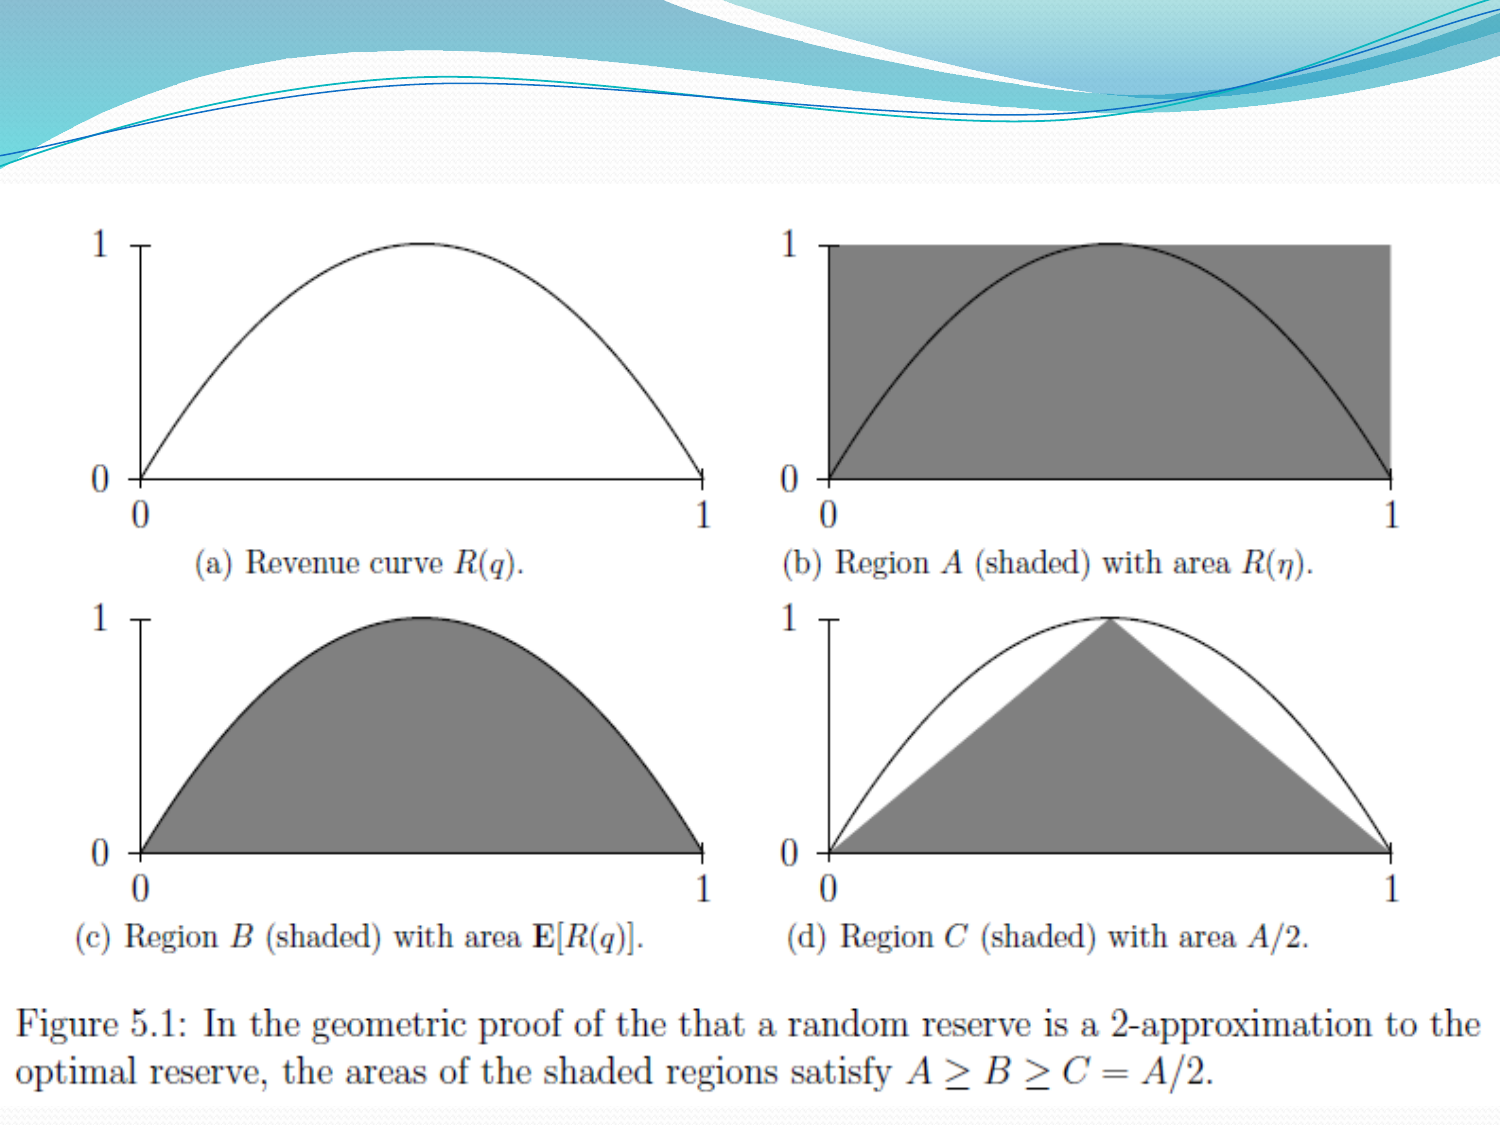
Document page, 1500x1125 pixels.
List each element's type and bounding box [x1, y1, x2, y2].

picture [0, 184, 1500, 1107]
